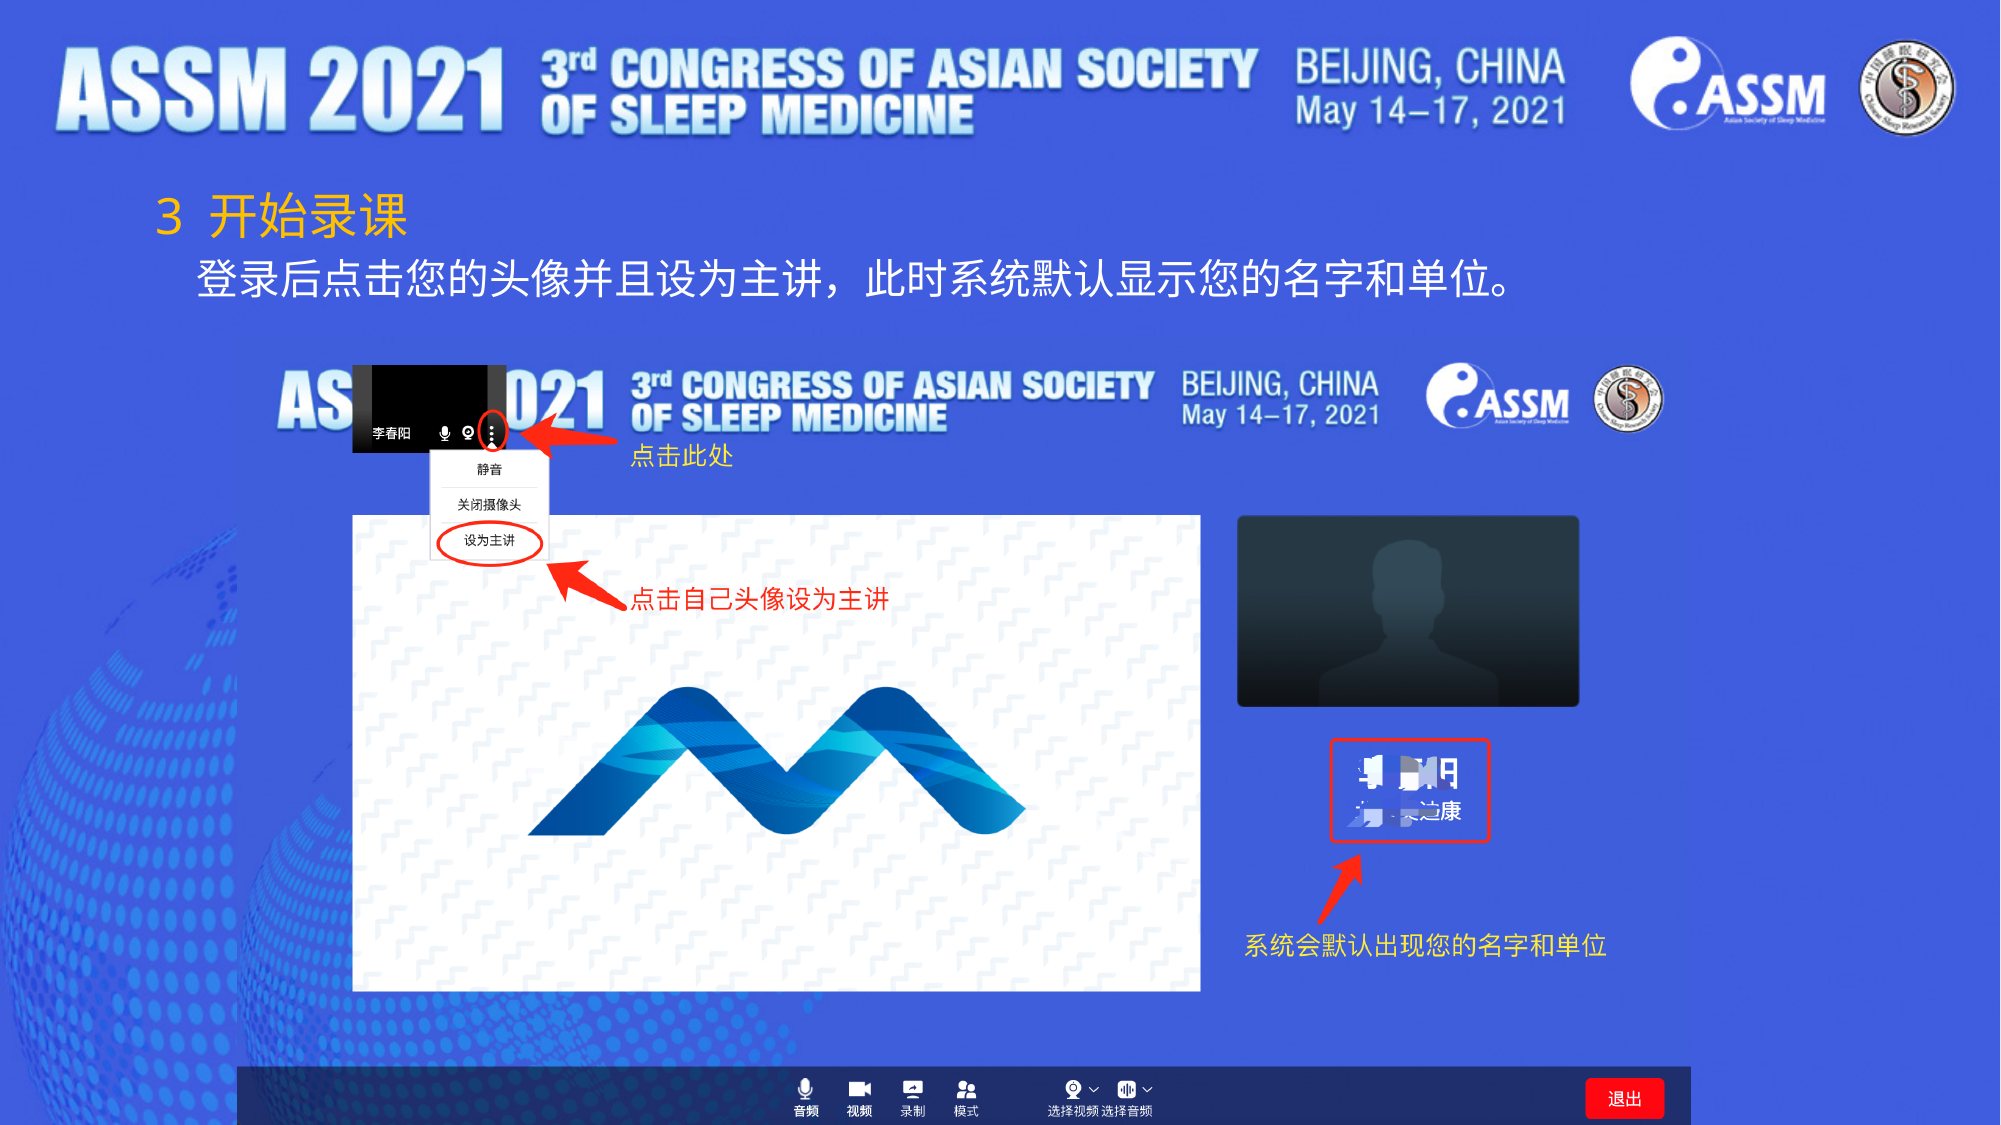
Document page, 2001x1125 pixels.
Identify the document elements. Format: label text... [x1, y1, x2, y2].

title 3 开始录课 登录后点击您的头像并且设为主讲，此时系统默认显示您的名字和单位。 [153, 172, 1533, 373]
picture [0, 0, 2001, 1125]
